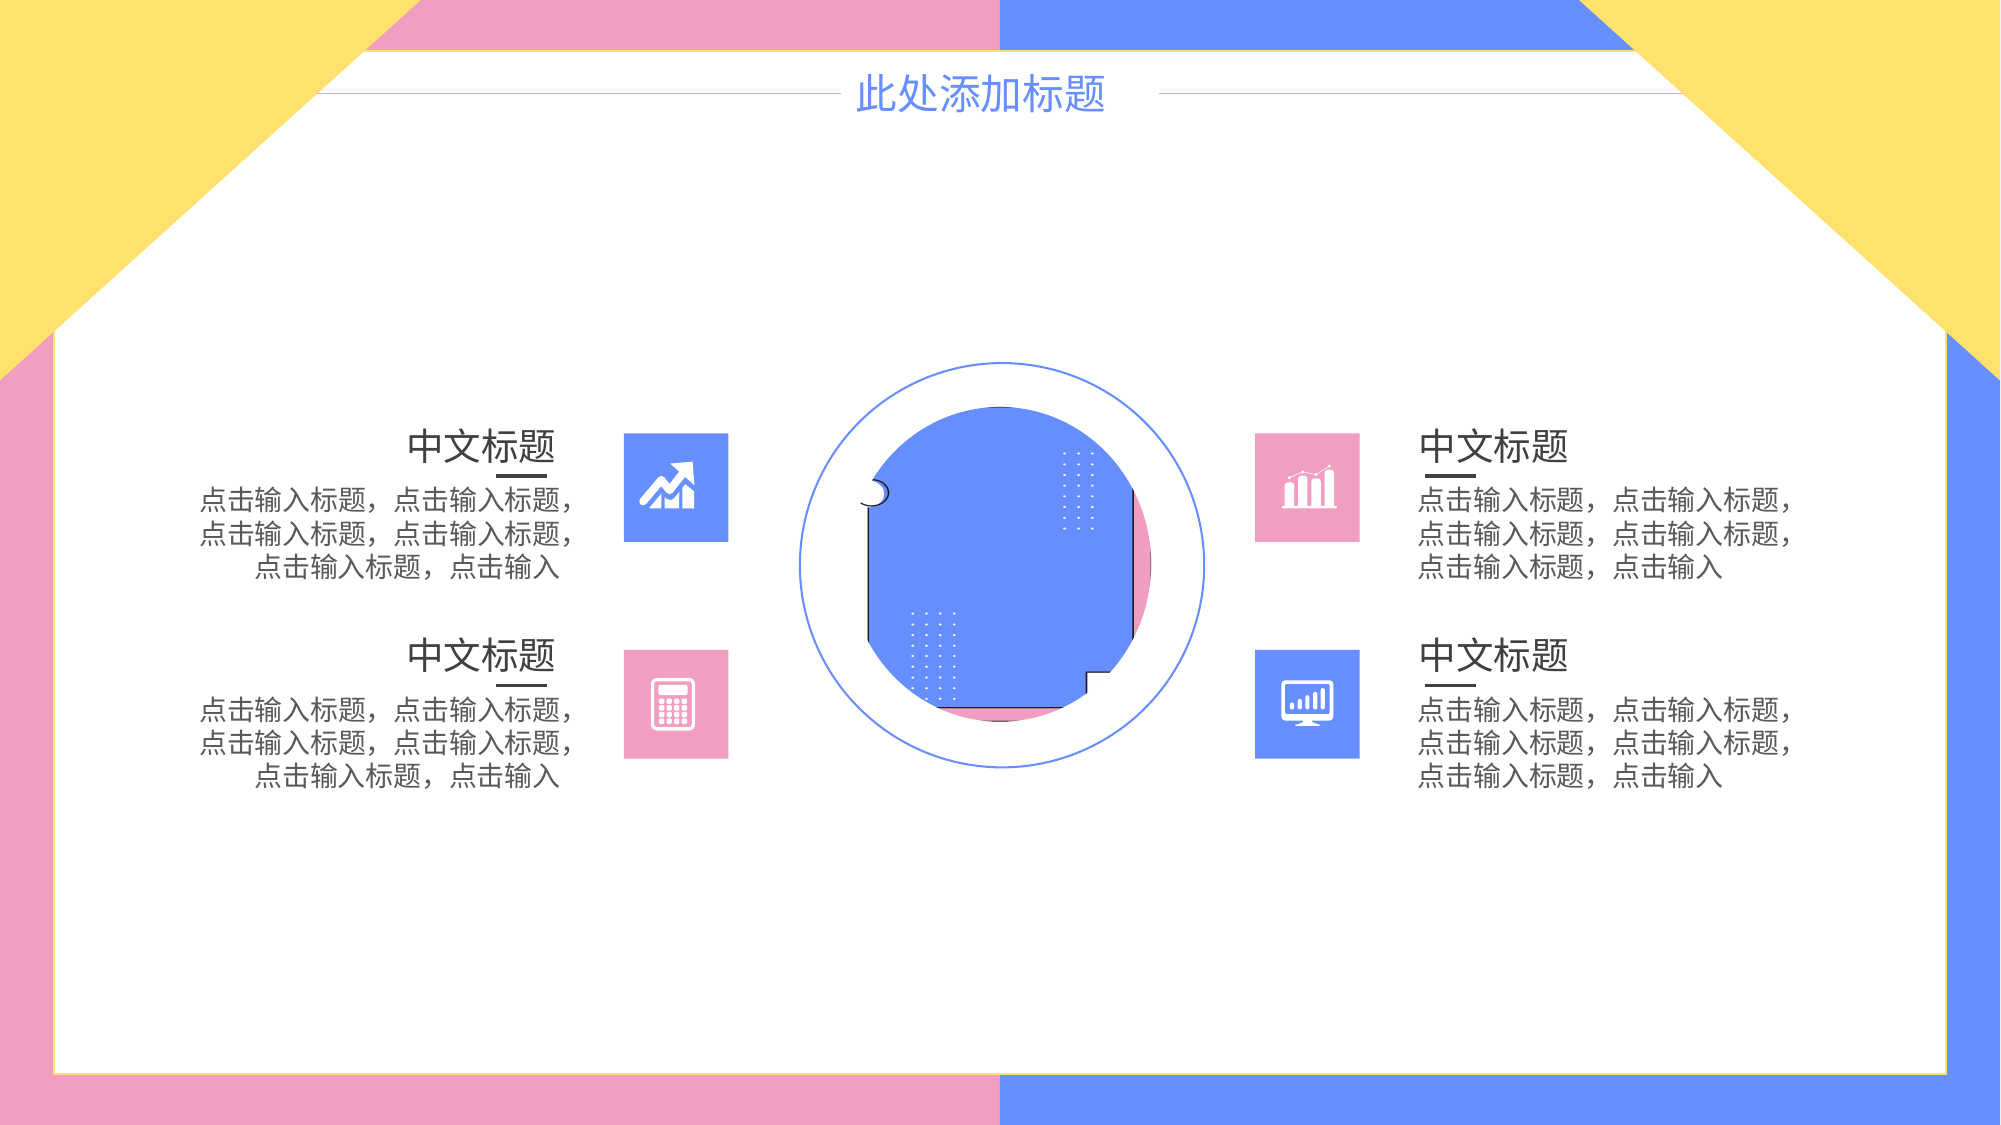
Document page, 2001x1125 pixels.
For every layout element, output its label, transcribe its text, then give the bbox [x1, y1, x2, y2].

text_box 点击输入标题，点击输入标题，点击输入标题，点击输入标题，点击输入标题，点击输入 [169, 685, 575, 800]
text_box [650, 677, 696, 731]
text_box 中文标题 [1404, 415, 1584, 476]
text_box [1254, 432, 1361, 543]
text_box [1281, 680, 1334, 726]
text_box [1577, 0, 2000, 93]
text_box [1281, 464, 1338, 509]
text_box 中文标题 [391, 624, 571, 685]
text_box [0, 0, 423, 93]
text_box [0, 94, 319, 382]
text_box [1254, 649, 1361, 760]
text_box 点击输入标题，点击输入标题，点击输入标题，点击输入标题，点击输入标题，点击输入 [169, 475, 575, 591]
text_box [623, 432, 729, 543]
text_box 点击输入标题，点击输入标题，点击输入标题，点击输入标题，点击输入标题，点击输入 [1403, 475, 1809, 591]
text_box [798, 362, 1206, 769]
text_box 中文标题 [391, 415, 571, 475]
text_box 中文标题 [1404, 624, 1584, 685]
text_box 此处添加标题 [840, 60, 1160, 126]
text_box 点击输入标题，点击输入标题，点击输入标题，点击输入标题，点击输入标题，点击输入 [1403, 685, 1809, 800]
text_box [623, 649, 729, 760]
text_box [1681, 94, 2000, 382]
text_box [638, 461, 695, 509]
